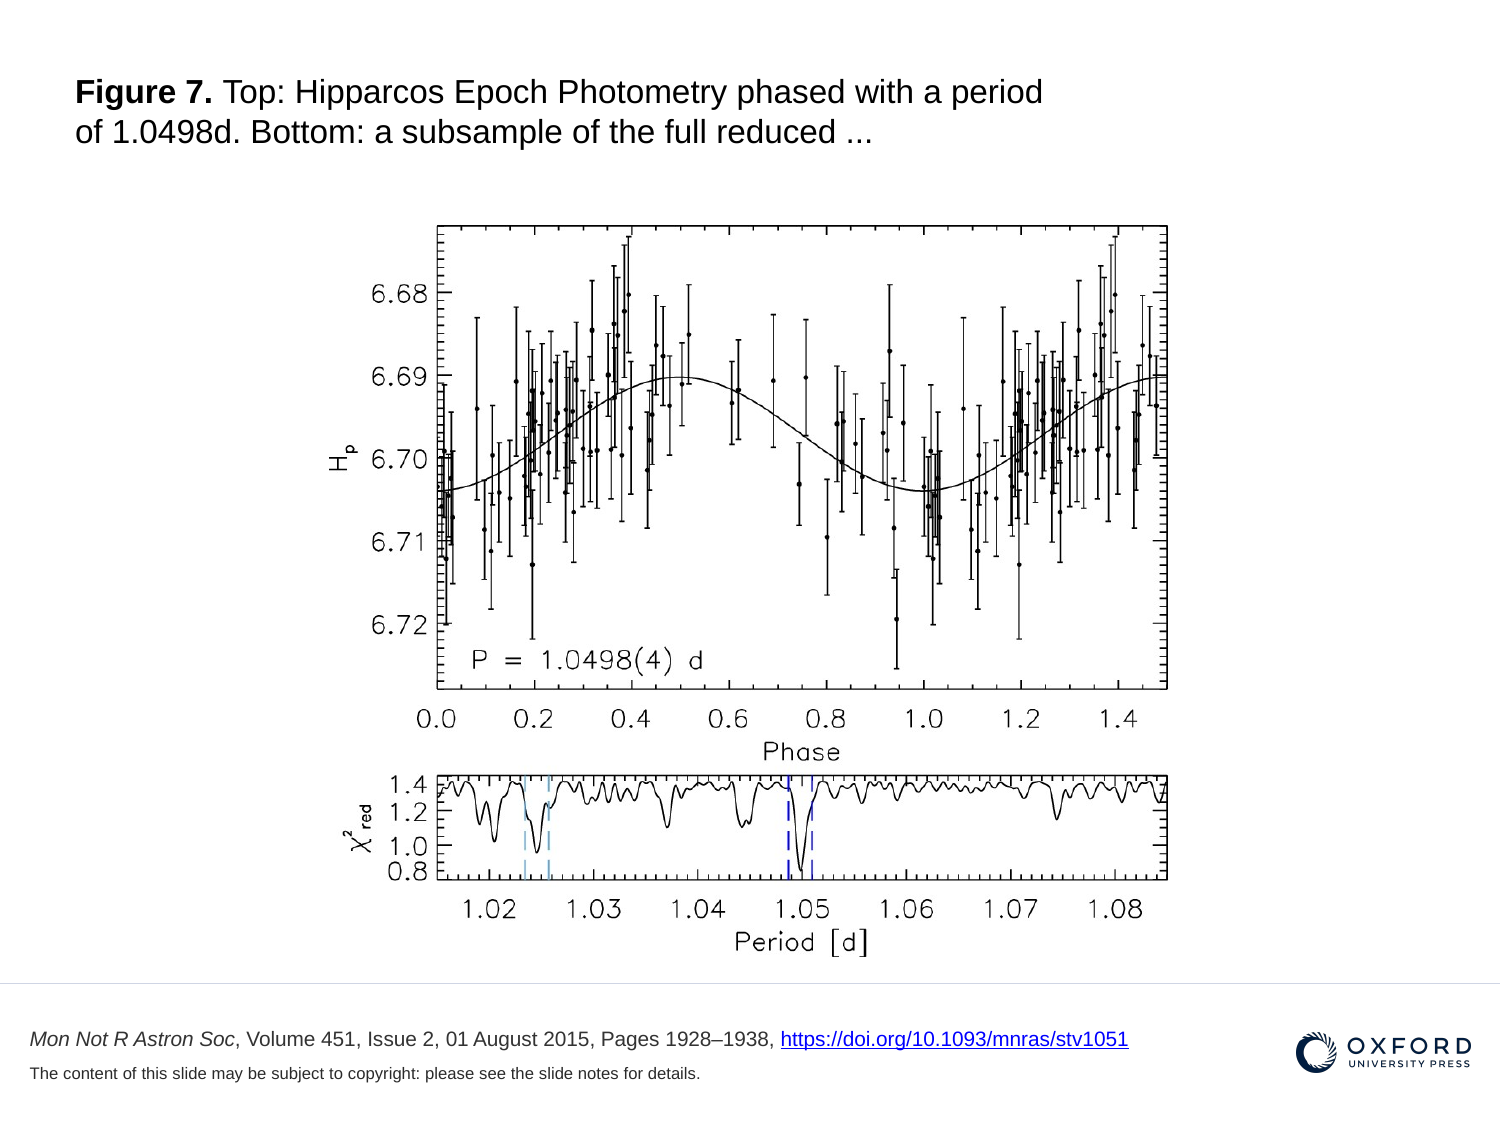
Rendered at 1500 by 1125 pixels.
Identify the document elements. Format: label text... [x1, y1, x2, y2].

picture [329, 224, 1170, 957]
picture [1296, 1032, 1471, 1073]
title Figure 7. Top: Hipparcos Epoch Photometry phased with a period of 1.0498d. Bottom: a subsample of the full reduced ... [75, 69, 1078, 171]
footer Mon Not R Astron Soc, Volume 451, Issue 2, 01 August 2015, Pages 1928–1938, https://doi.org/10.1093/mnras/stv1051 The content of this slide may be subject to copyright: please see the slide notes for details. [0, 983, 1260, 1125]
